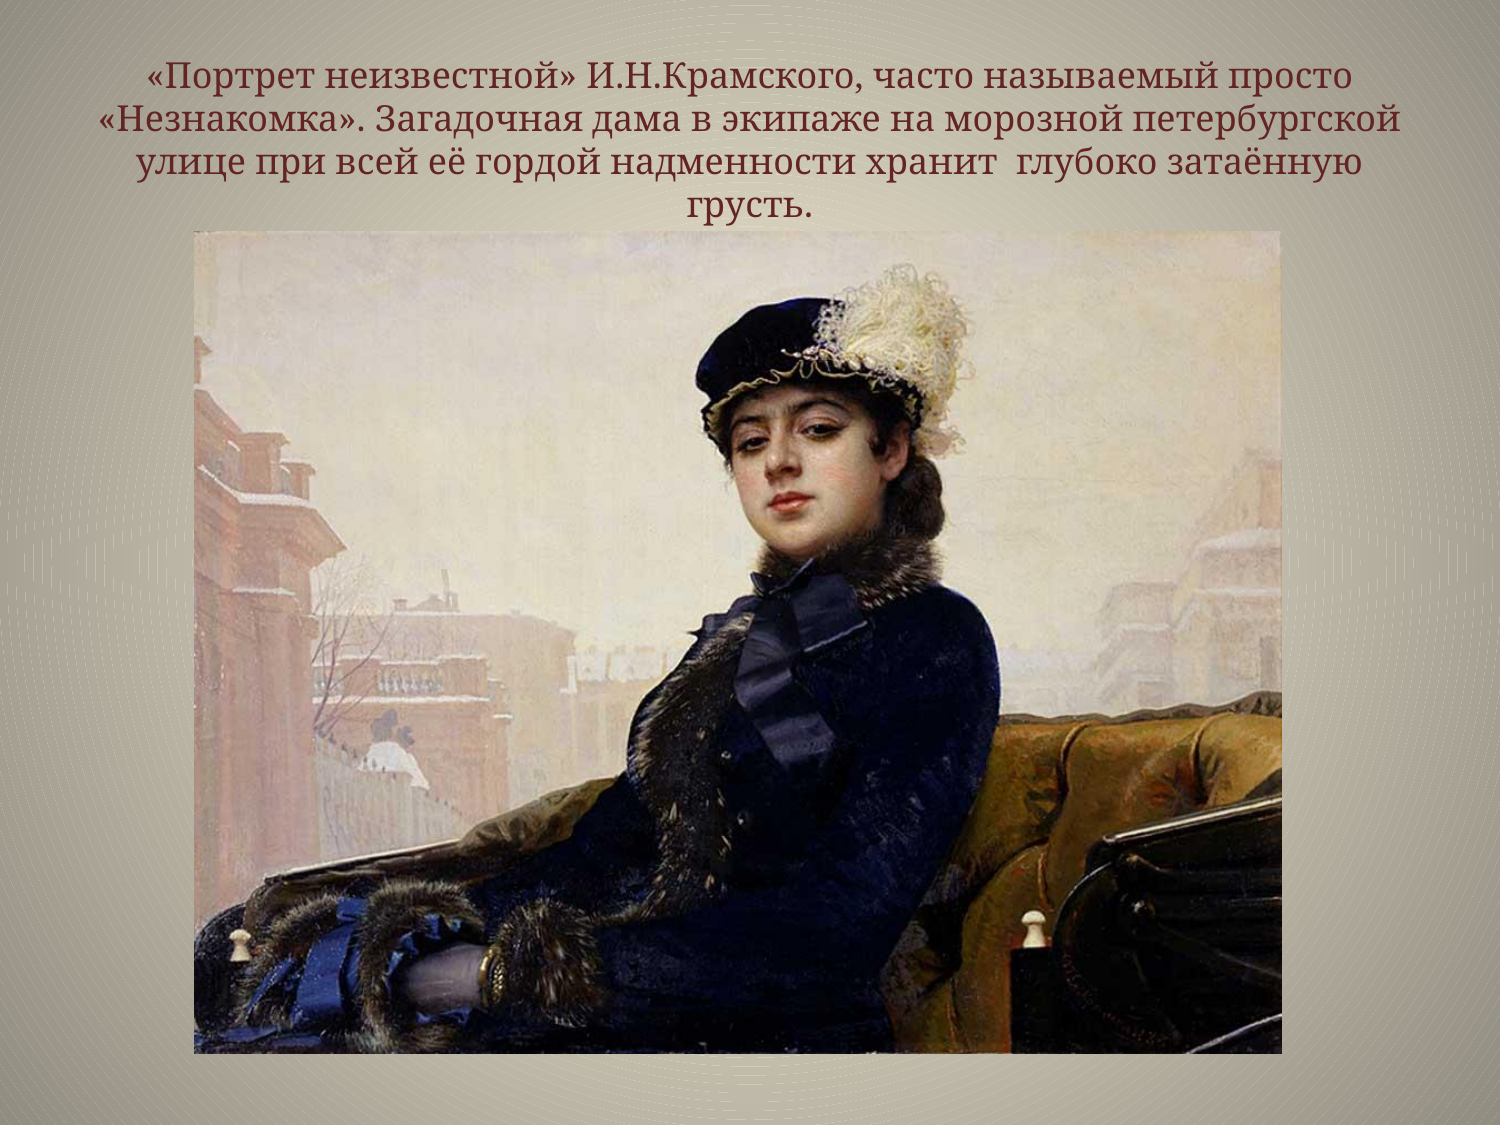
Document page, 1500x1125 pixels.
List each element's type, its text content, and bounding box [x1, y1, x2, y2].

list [194, 231, 1282, 1054]
title «Портрет неизвестной» И.Н.Крамского, часто называемый просто «Незнакомка». Загадочная дама в экипаже на морозной петербургской улице при всей её гордой надменности хранит глубоко затаённую грусть. [75, 45, 1425, 233]
